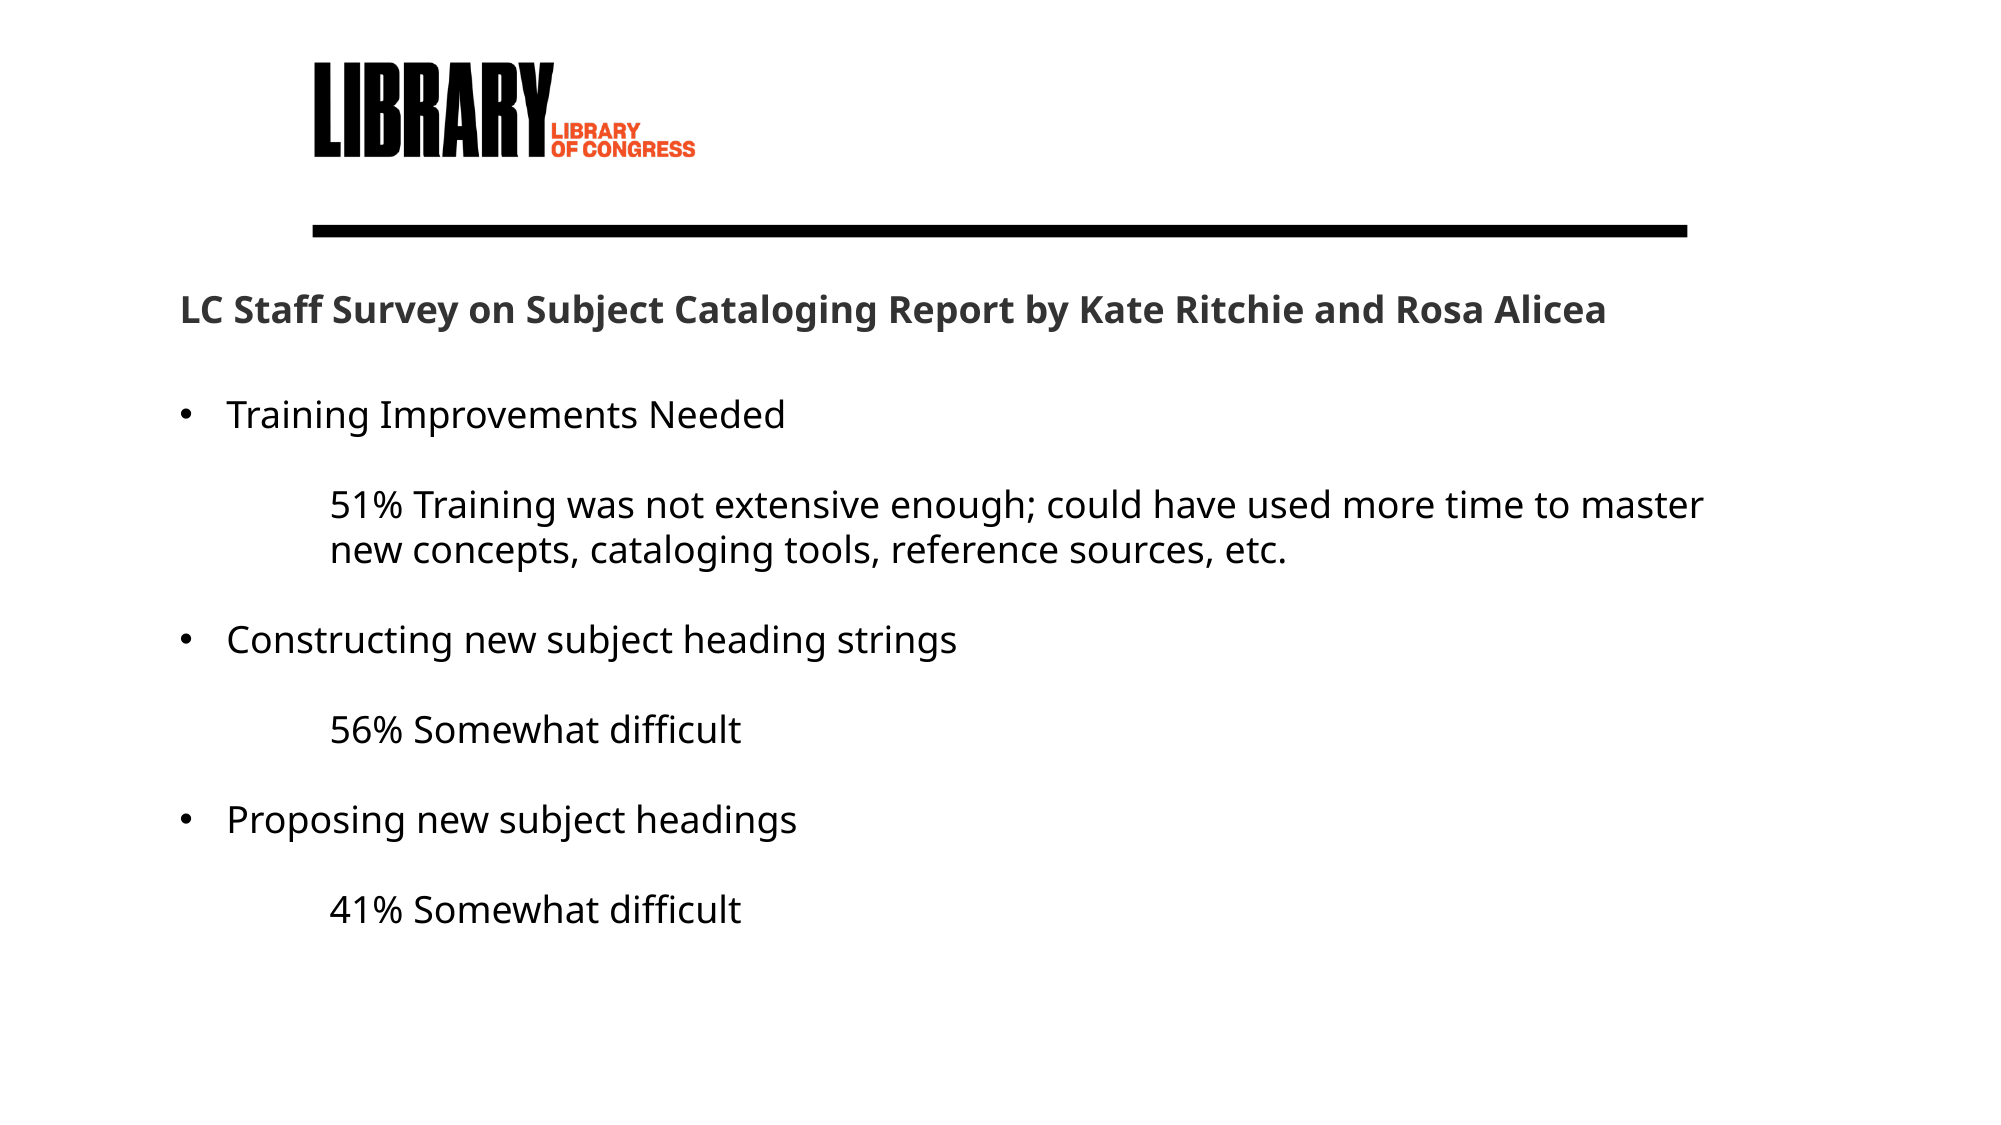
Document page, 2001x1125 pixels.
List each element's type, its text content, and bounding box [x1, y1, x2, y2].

text_box LC Staff Survey on Subject Cataloging Report by Kate Ritchie and Rosa Alicea Training Improvements Needed 51% Training was not extensive enough; could have used more time to master new concepts, cataloging tools, reference sources, etc. Constructing new subject heading strings 56% Somewhat difficult Proposing new subject headings 41% Somewhat difficult [164, 278, 1771, 1125]
picture [310, 58, 699, 161]
text_box [312, 224, 1688, 238]
